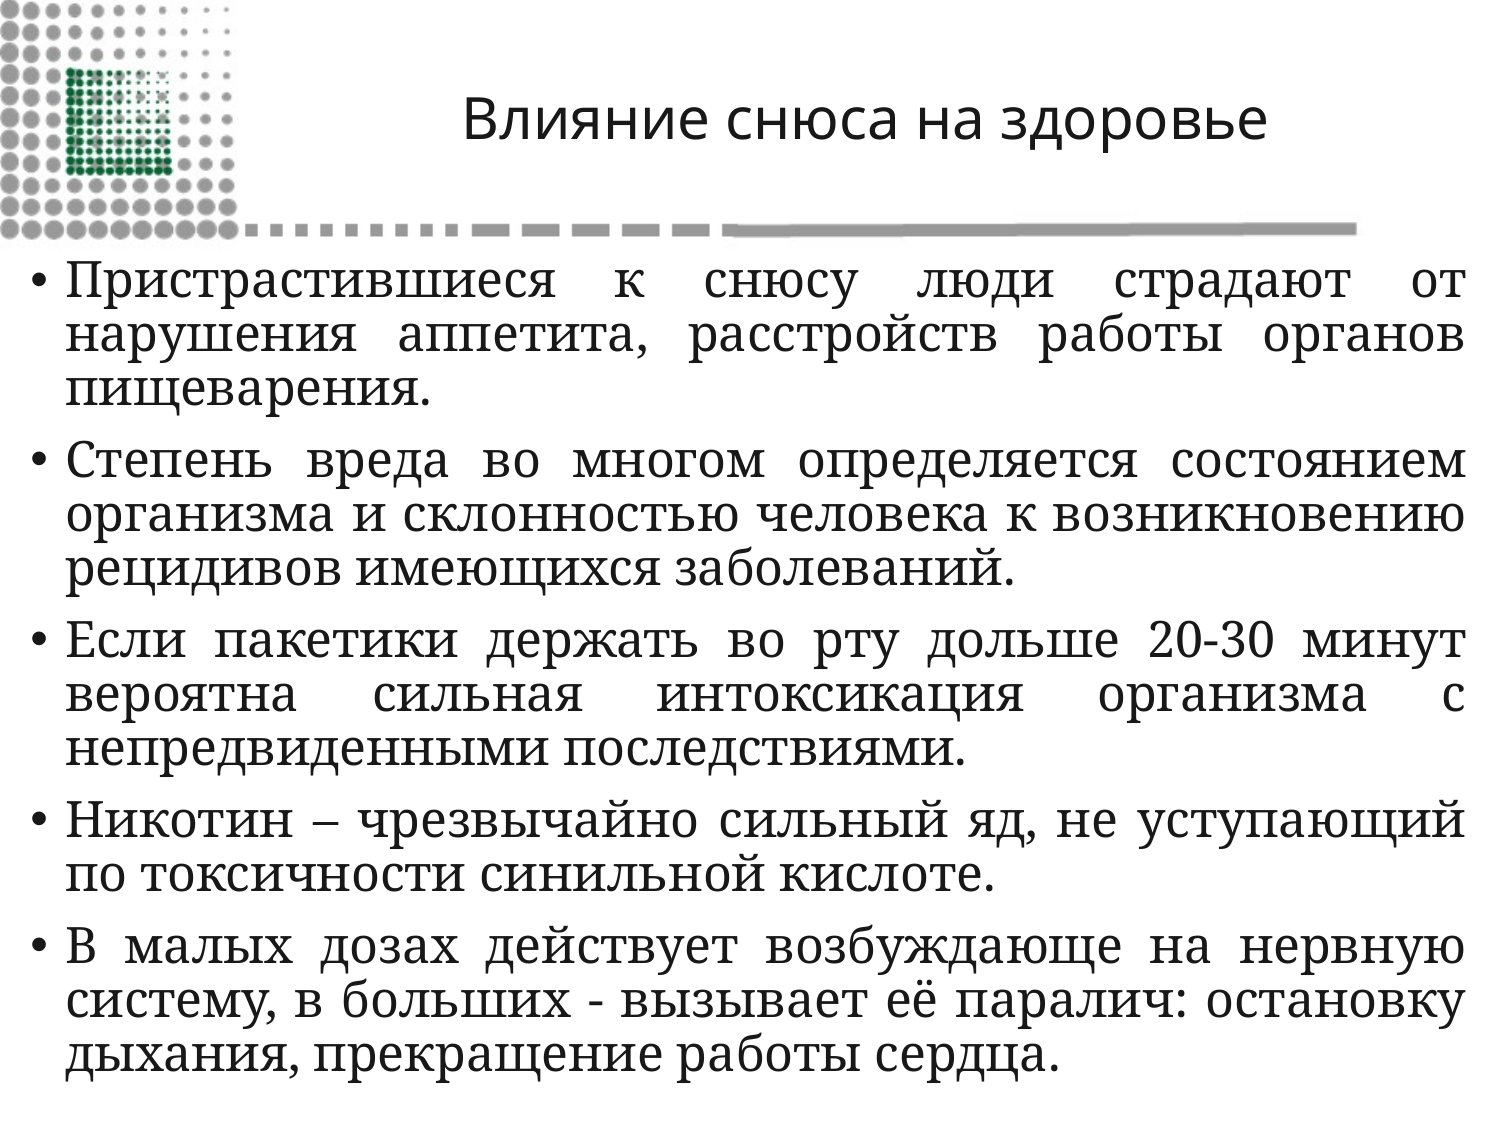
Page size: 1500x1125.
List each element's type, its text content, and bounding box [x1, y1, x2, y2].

picture [0, 0, 1500, 1125]
title Влияние снюса на здоровье [249, 24, 1483, 217]
list Пристрастившиеся к снюсу люди страдают от нарушения аппетита, расстройств работы органов пищеварения. Степень вреда во многом определяется состоянием организма и склонностью человека к возникновению рецидивов имеющихся заболеваний. Если пакетики держать во рту дольше 20-30 минут вероятна сильная интоксикация организма с непредвиденными последствиями. Никотин – чрезвычайно сильный яд, не уступающий по токсичности синильной кислоте. В малых дозах действует возбуждающе на нервную систему, в больших - вызывает её паралич: остановку дыхания, прекращение работы сердца. [15, 247, 1483, 1108]
